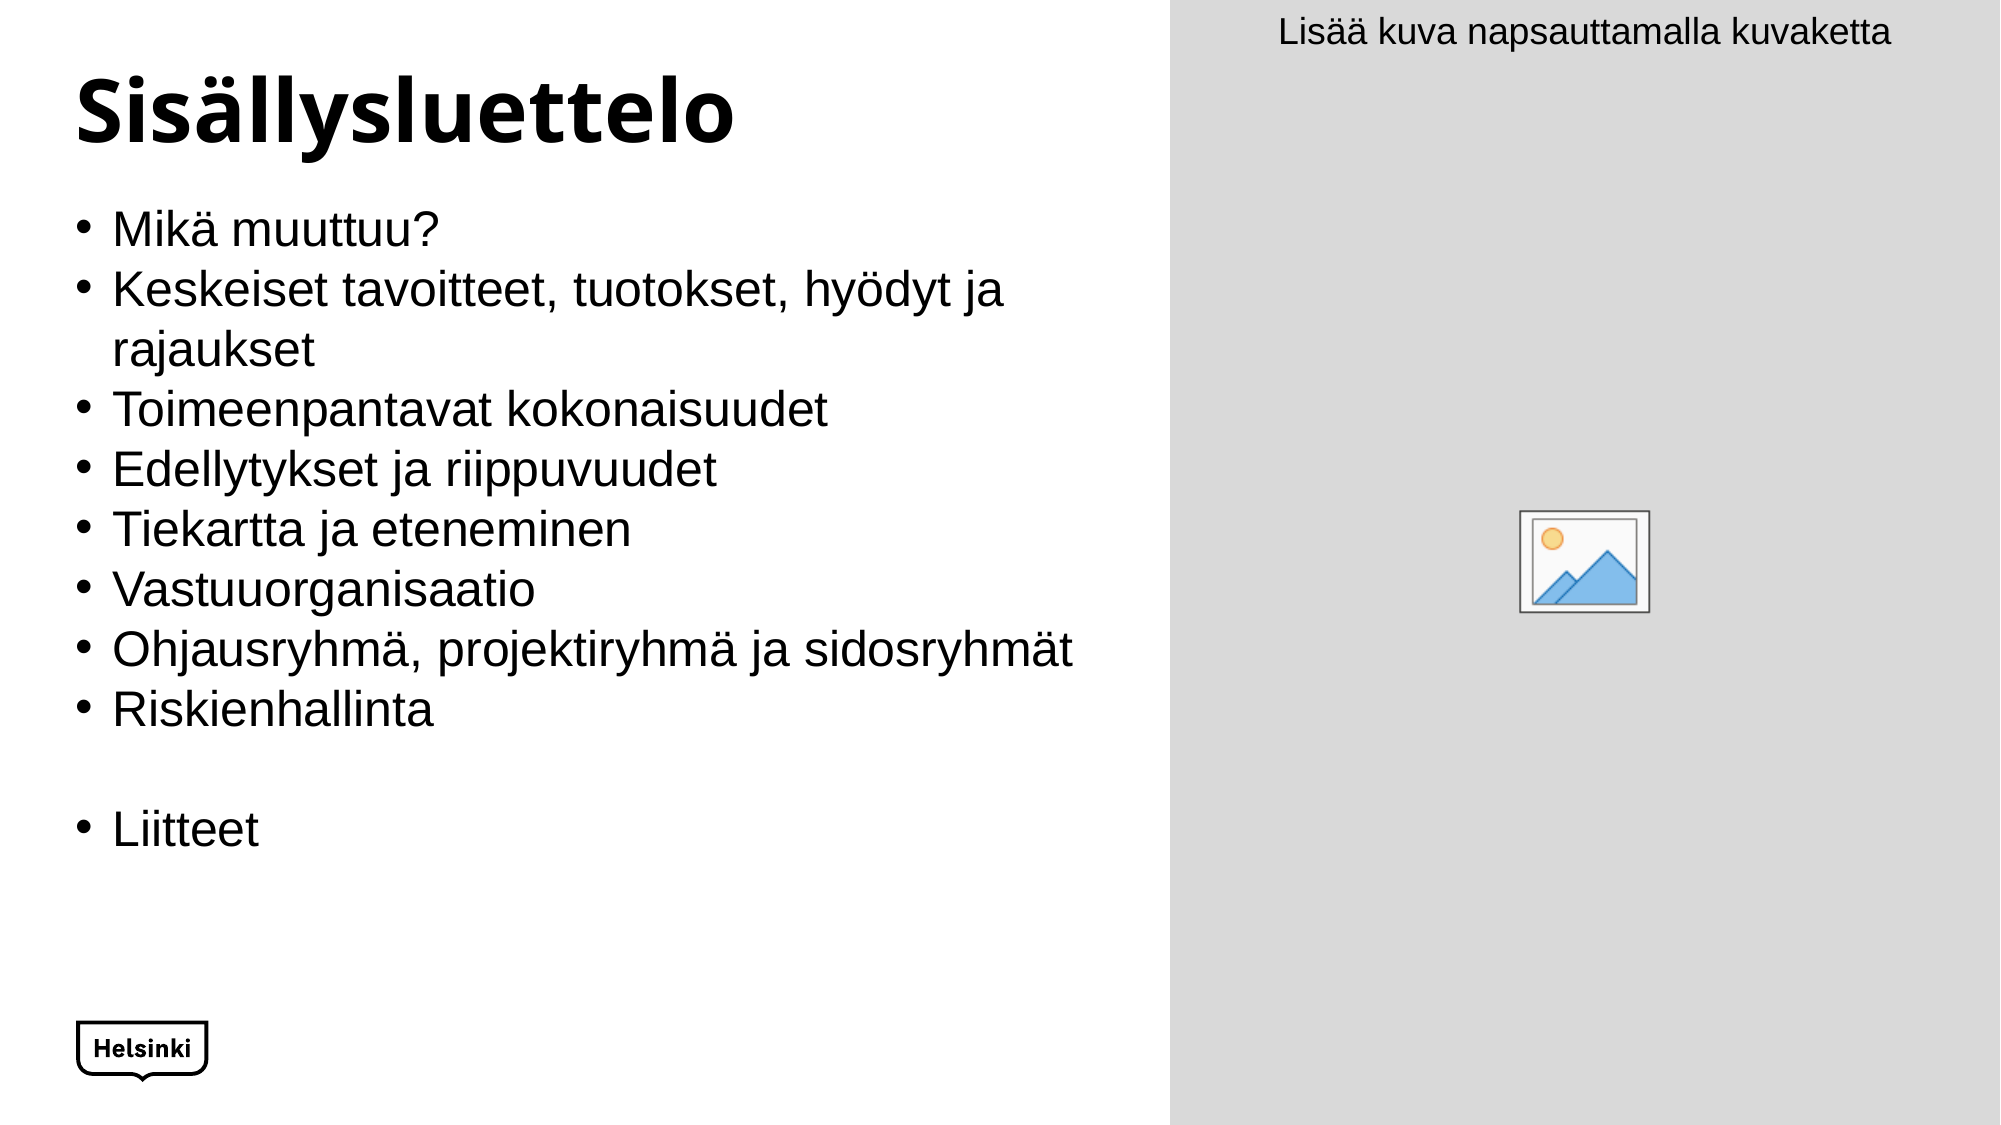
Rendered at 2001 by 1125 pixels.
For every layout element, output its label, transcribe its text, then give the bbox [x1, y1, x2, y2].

list Mikä muuttuu? Keskeiset tavoitteet, tuotokset, hyödyt ja rajaukset Toimeenpantavat kokonaisuudet Edellytykset ja riippuvuudet Tiekartta ja eteneminen Vastuuorganisaatio Ohjausryhmä, projektiryhmä ja sidosryhmät Riskienhallinta Liitteet [75, 196, 1121, 1014]
picture [1169, 0, 2000, 1125]
title Sisällysluettelo [75, 67, 1121, 196]
